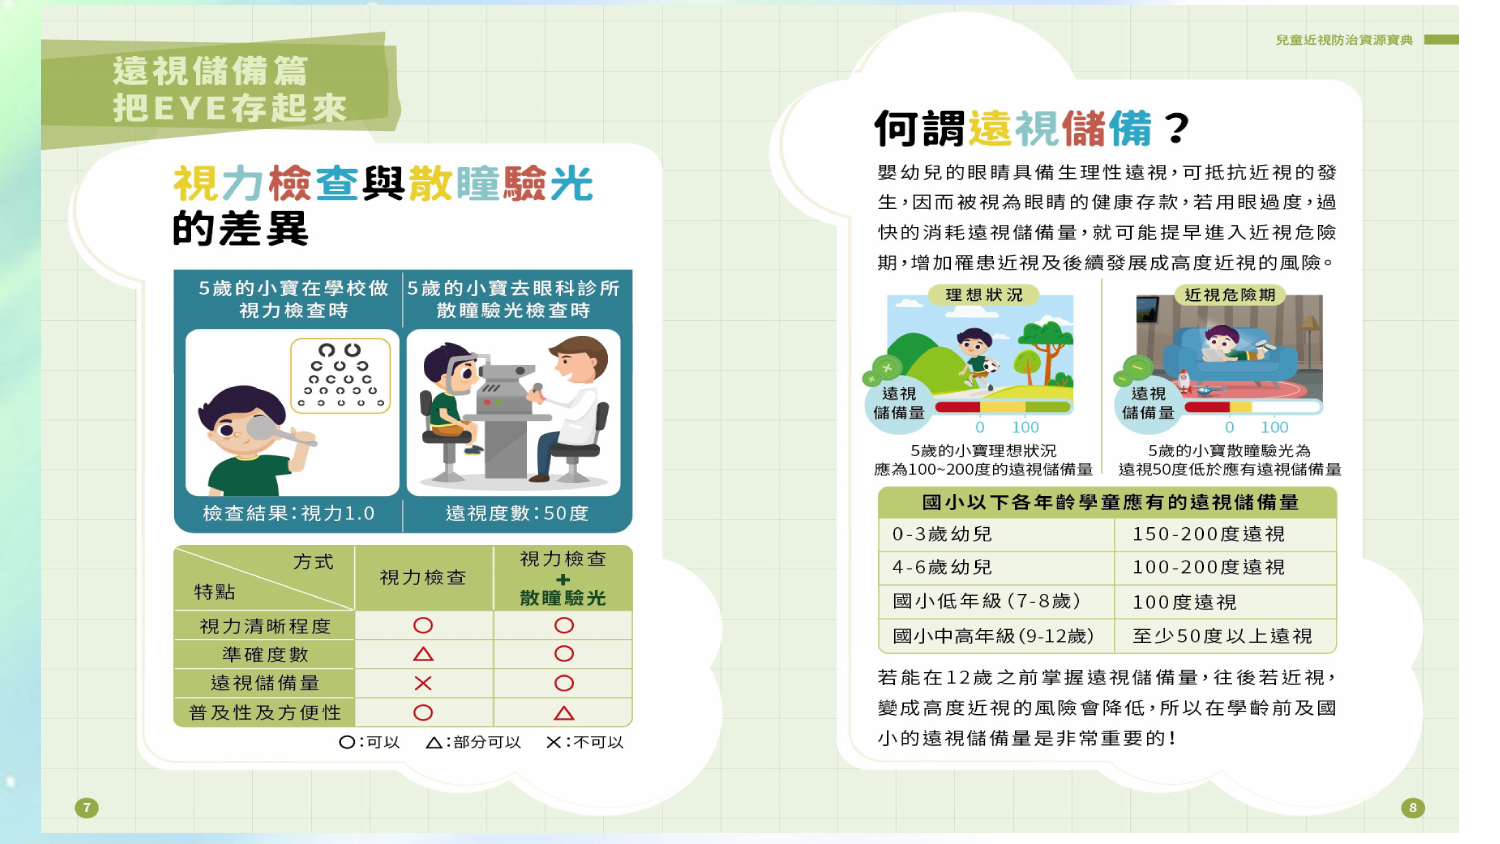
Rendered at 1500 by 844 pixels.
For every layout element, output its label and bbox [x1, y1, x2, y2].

picture [0, 0, 1500, 844]
list [41, 5, 1459, 833]
